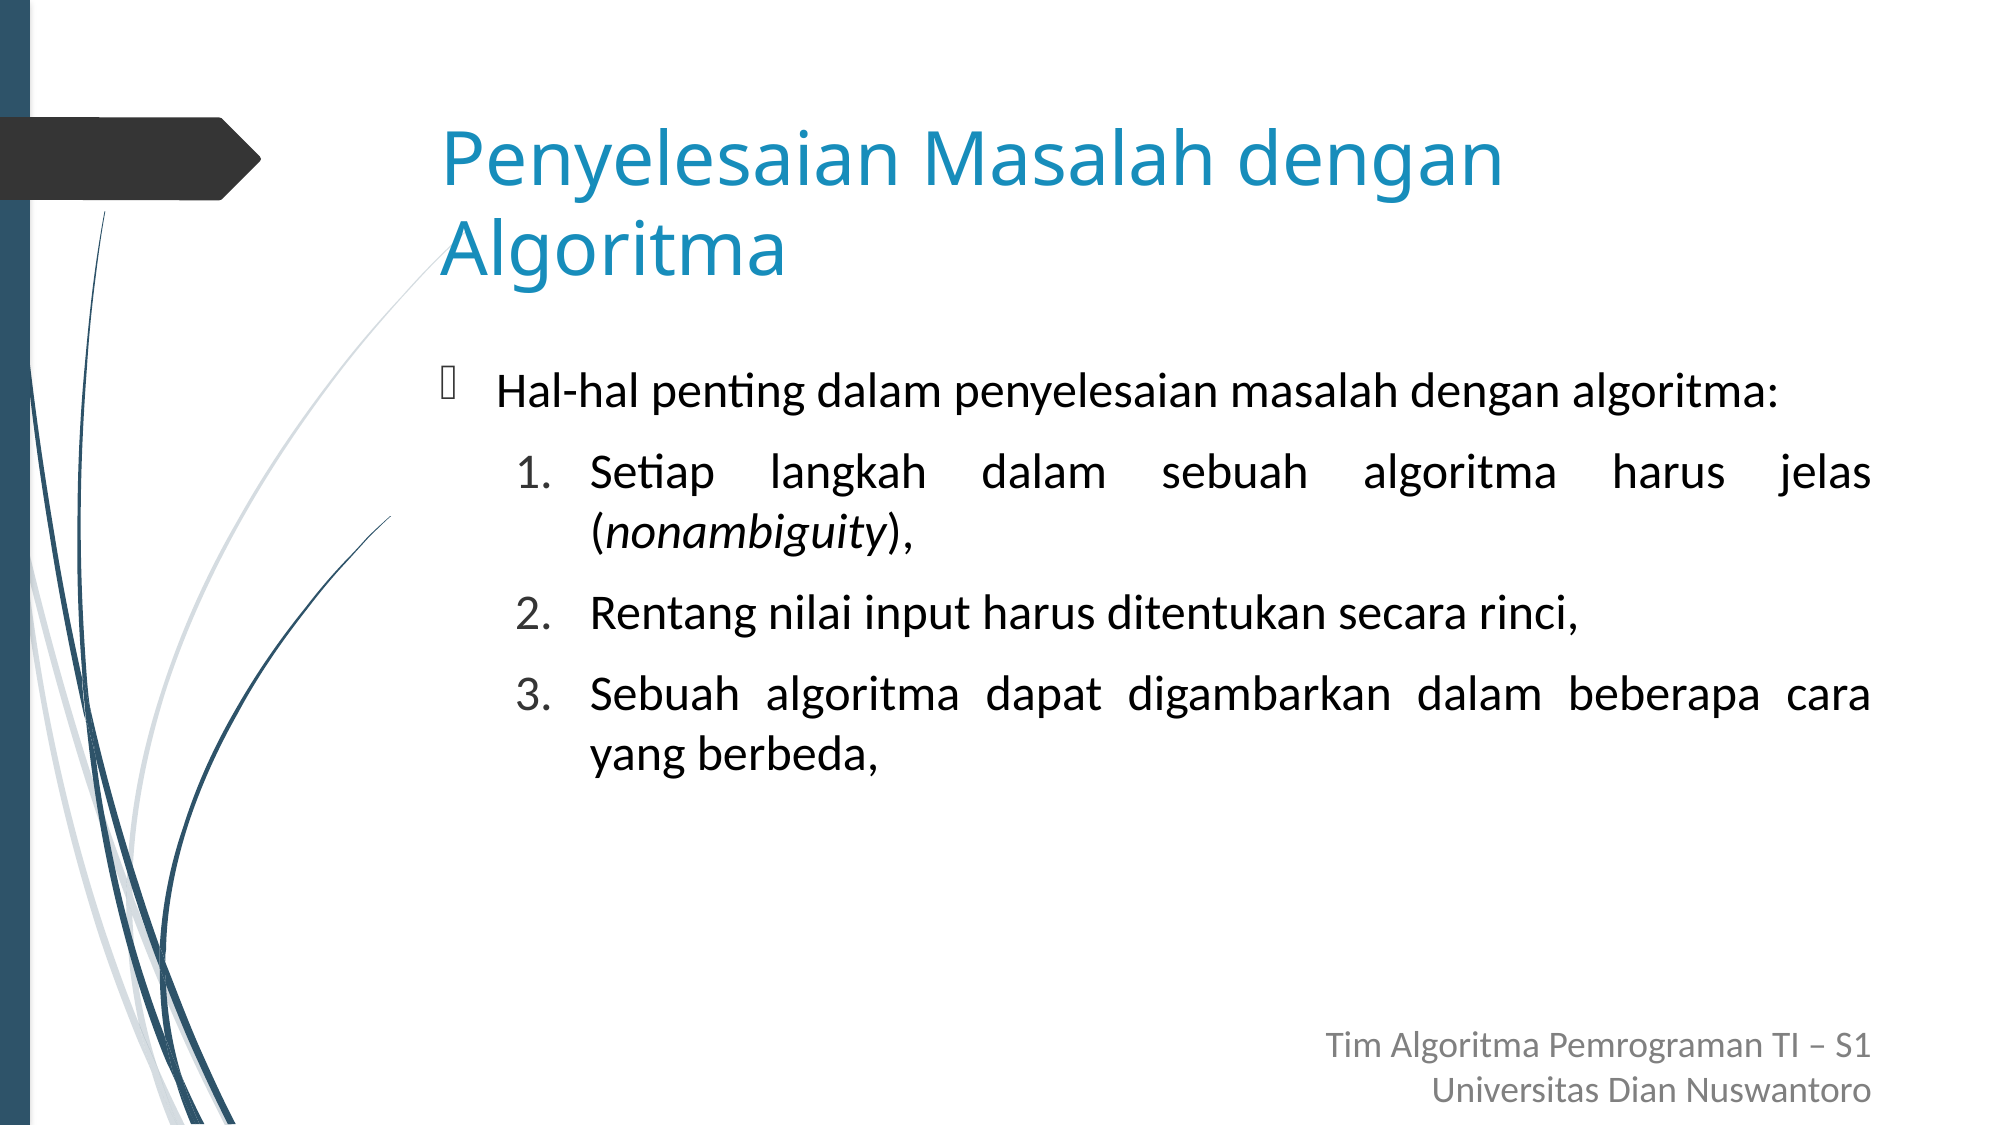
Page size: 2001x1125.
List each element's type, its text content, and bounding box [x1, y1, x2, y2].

title Penyelesaian Masalah dengan Algoritma [425, 102, 1888, 313]
list Hal-hal penting dalam penyelesaian masalah dengan algoritma: Setiap langkah dalam sebuah algoritma harus jelas (nonambiguity), Rentang nilai input harus ditentukan secara rinci, Sebuah algoritma dapat digambarkan dalam beberapa cara yang berbeda, [424, 350, 1888, 1000]
